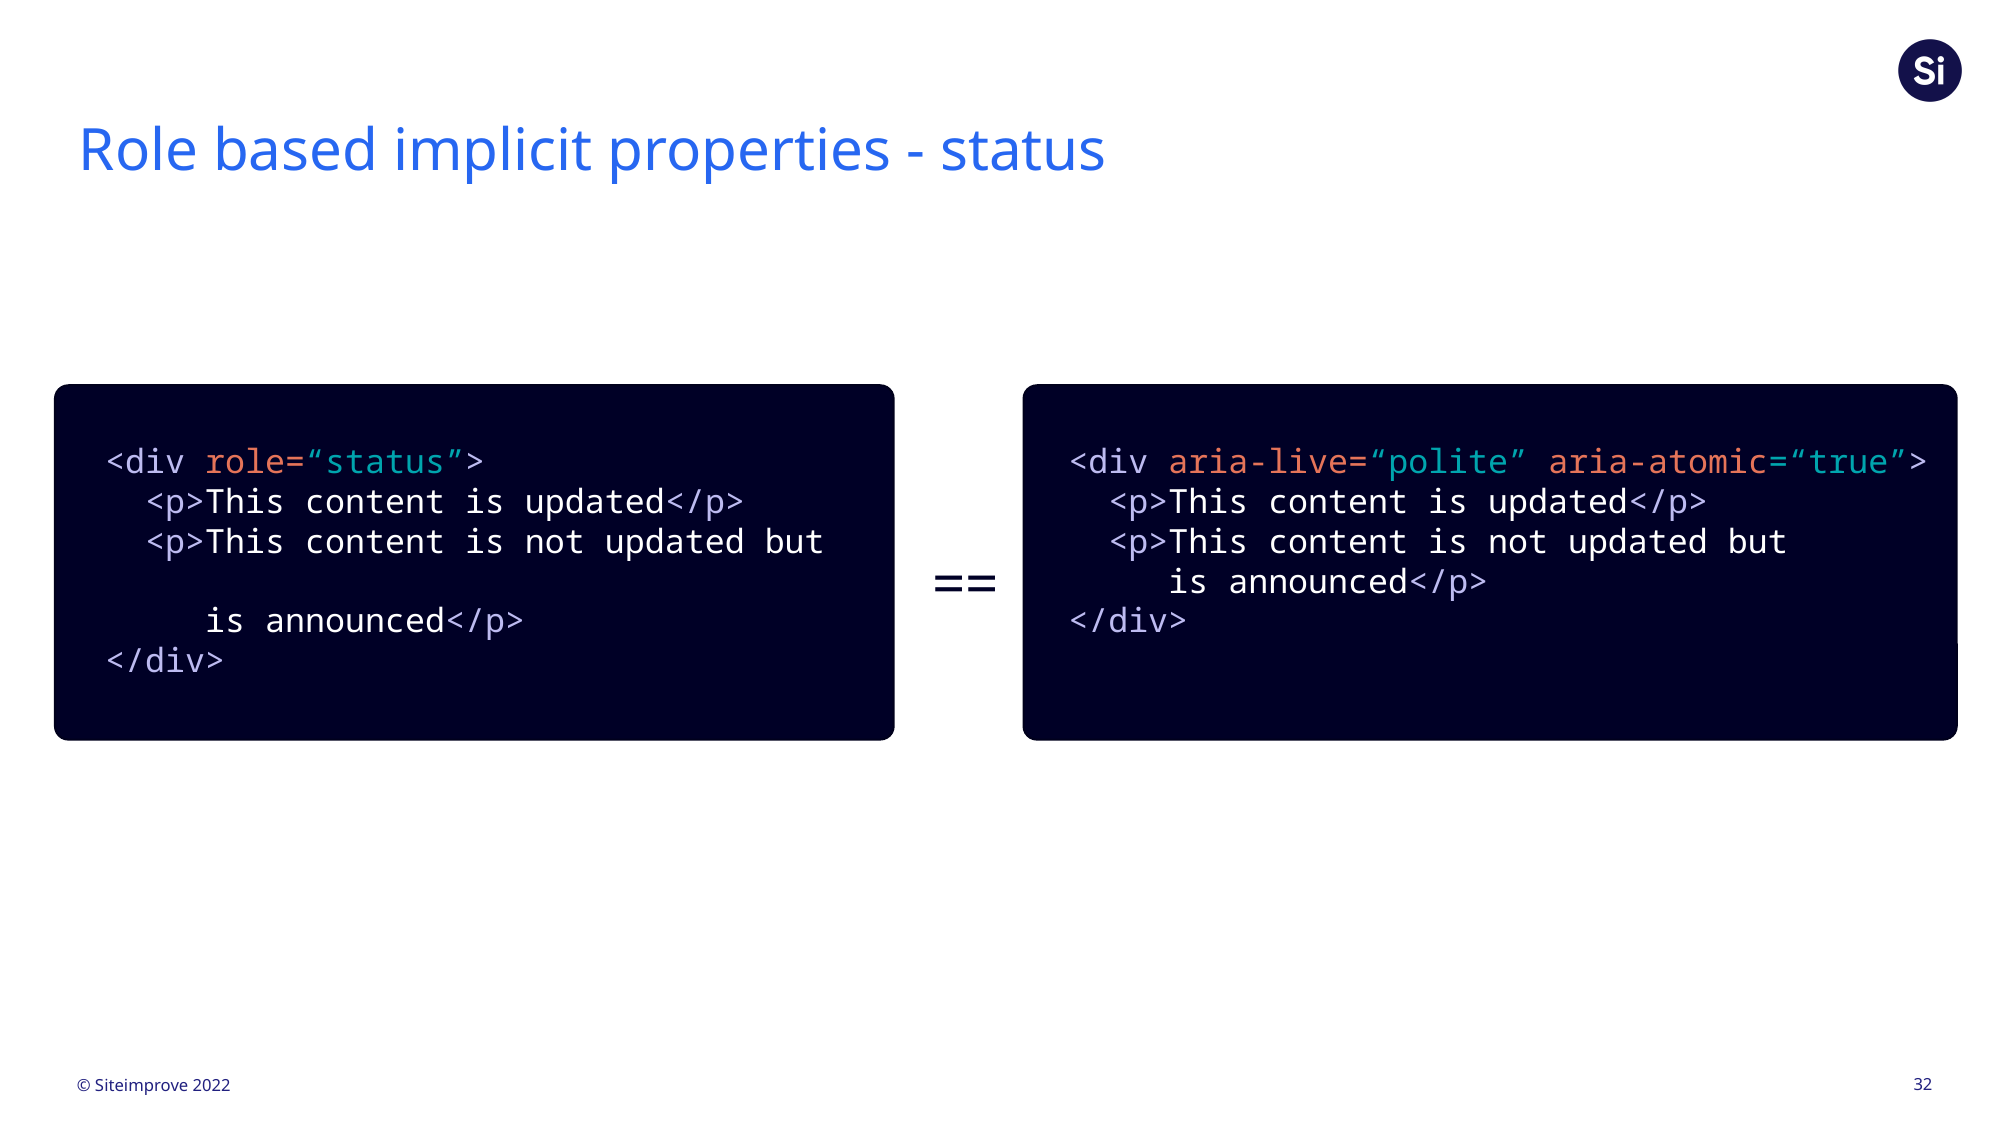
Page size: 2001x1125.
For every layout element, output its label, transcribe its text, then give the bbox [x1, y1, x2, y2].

text_box [54, 385, 894, 740]
title Role based implicit properties - status [78, 120, 1922, 185]
text_box <div role=“status”> <p>This content is updated</p> <p>This content is not updated but is announced</p> </div> [90, 432, 847, 712]
picture [1897, 38, 1963, 103]
text_box [1023, 385, 1957, 740]
text_box == [917, 538, 1014, 624]
slide_number 32 [1884, 1045, 1962, 1125]
text_box <div aria-live=“polite” aria-atomic=“true”> <p>This content is updated</p> <p>This content is not updated but is announced</p> </div> [1053, 432, 1987, 672]
